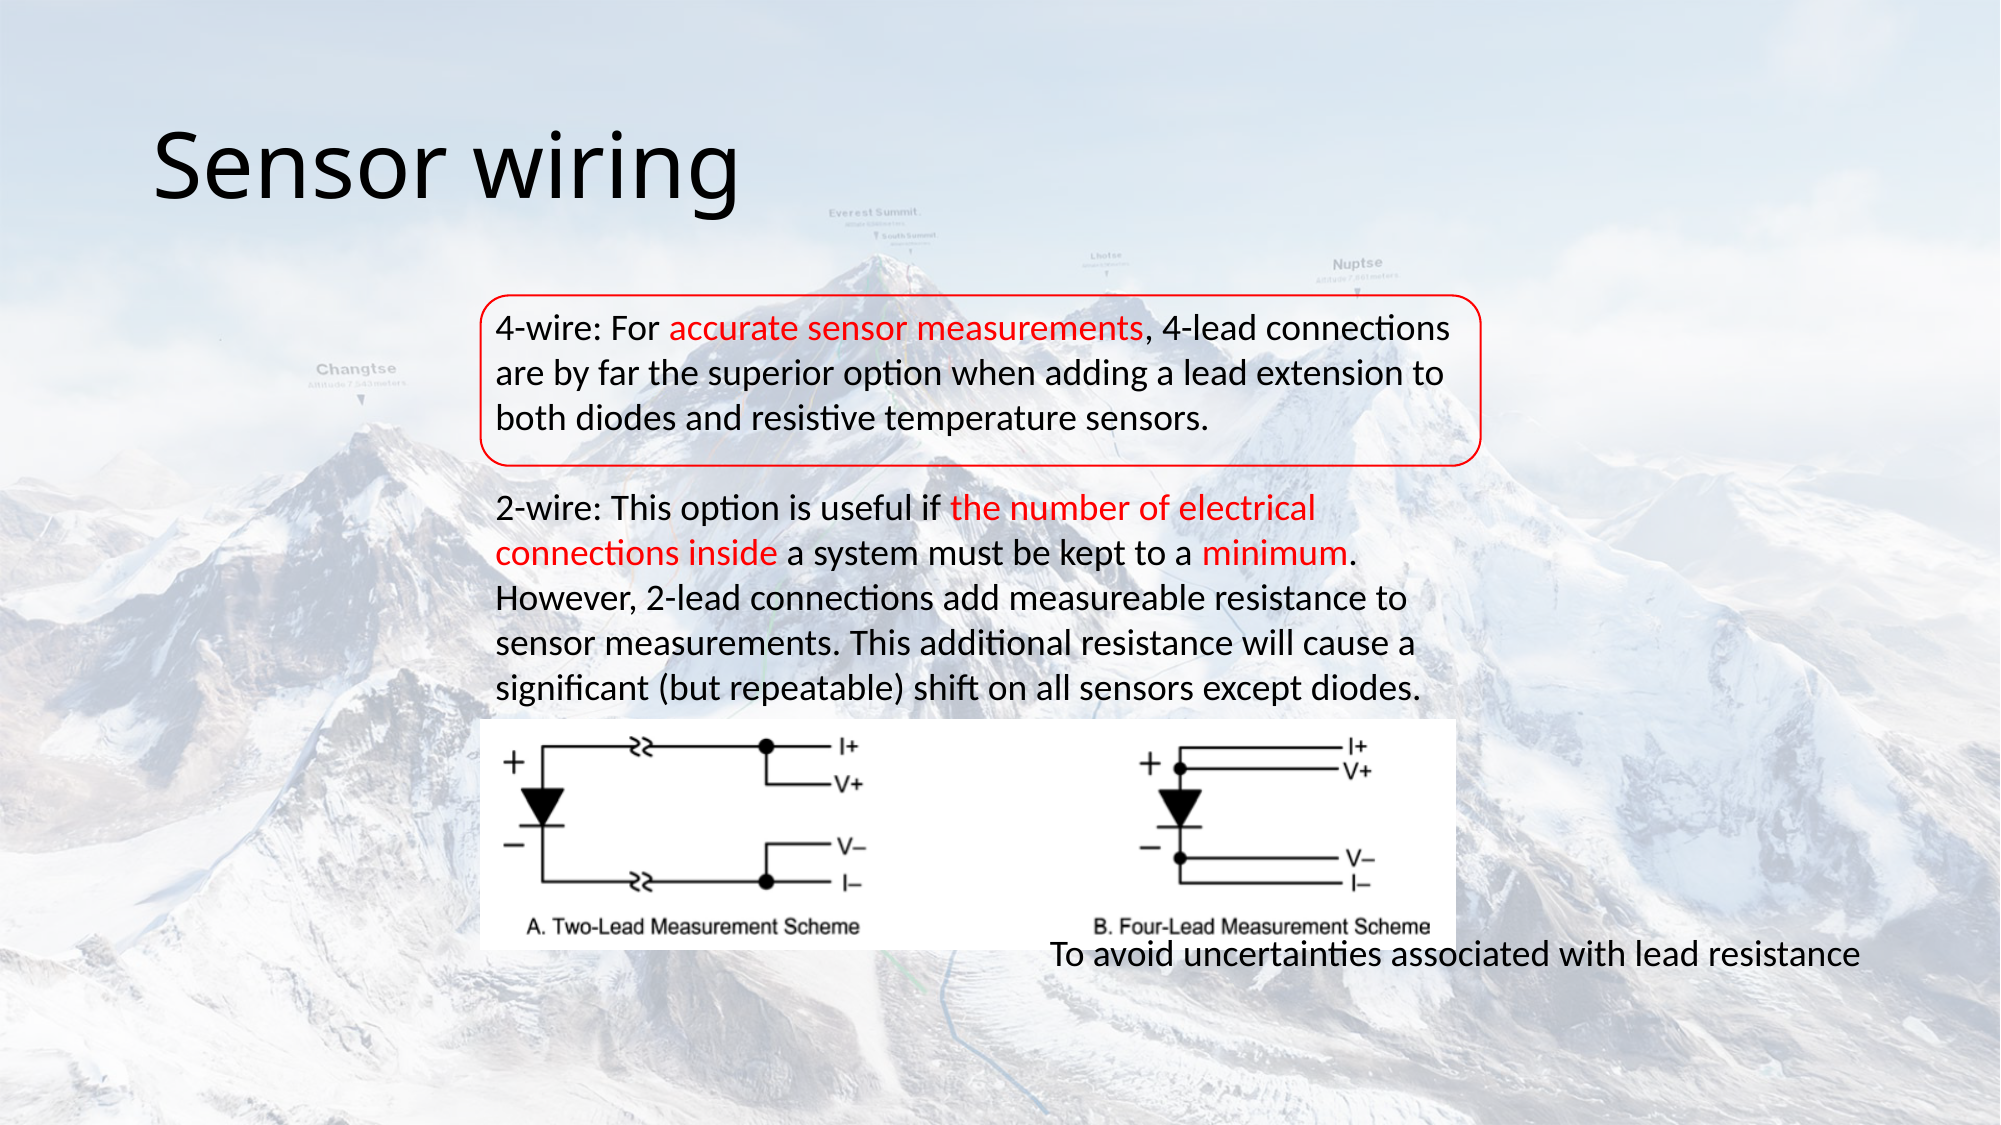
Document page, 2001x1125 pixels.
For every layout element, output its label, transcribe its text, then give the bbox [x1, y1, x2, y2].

text_box To avoid uncertainties associated with lead resistance [1035, 921, 1877, 982]
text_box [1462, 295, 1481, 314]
title Sensor wiring [137, 59, 1863, 278]
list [480, 719, 1456, 950]
text_box 4-wire: For accurate sensor measurements, 4-lead connections are by far the superior option when adding a lead extension to both diodes and resistive temperature sensors. 2-wire: This option is useful if the number of electrical connections inside a system must be kept to a minimum. However, 2-lead connections add measureable resistance to sensor measurements. This additional resistance will cause a significant (but repeatable) shift on all sensors except diodes. [480, 447, 1481, 716]
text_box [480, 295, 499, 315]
text_box [479, 294, 1482, 467]
